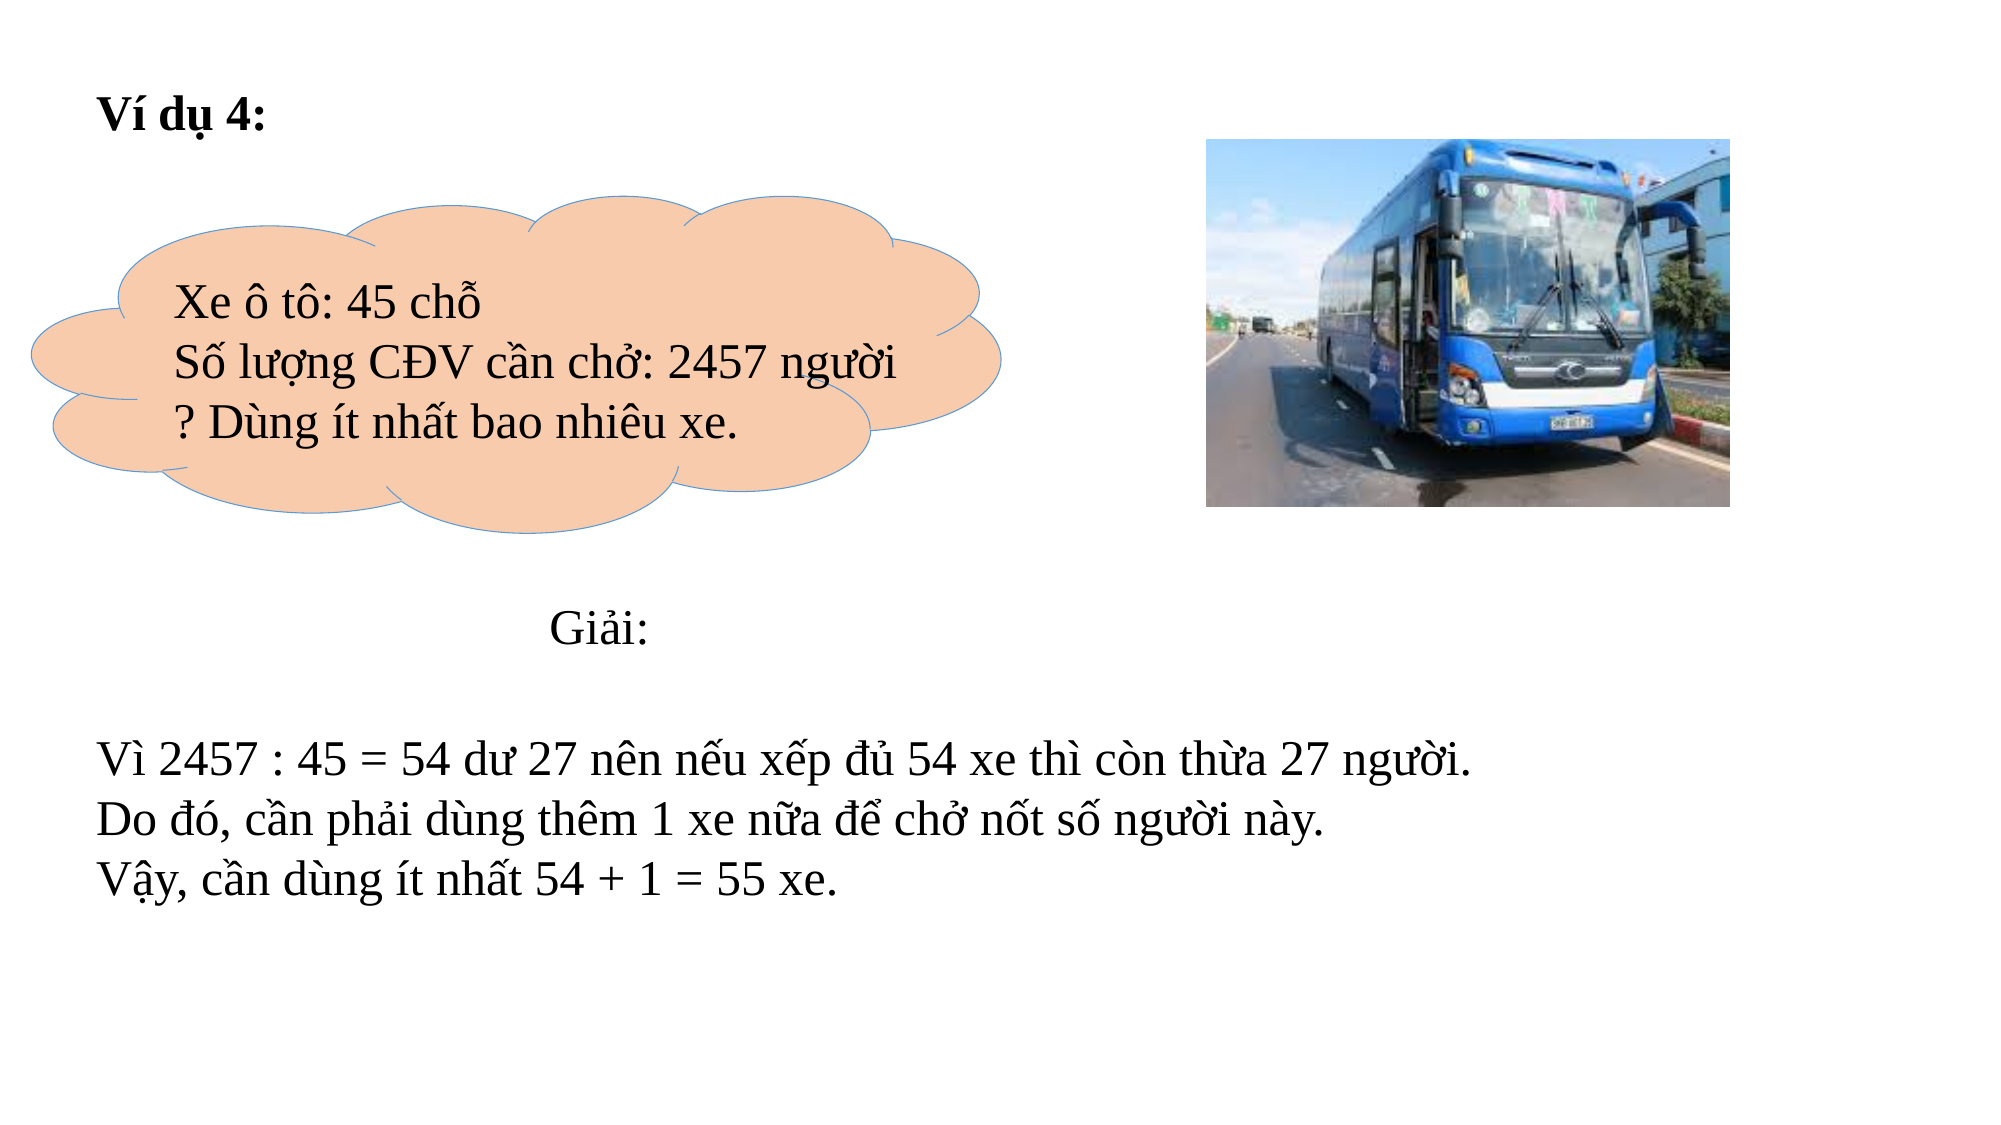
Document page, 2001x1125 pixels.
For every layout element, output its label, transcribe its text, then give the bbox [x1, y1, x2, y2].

picture [1206, 139, 1730, 507]
text_box Giải: [534, 587, 696, 662]
text_box Ví dụ 4: [81, 72, 489, 148]
text_box Vì 2457 : 45 = 54 dư 27 nên nếu xếp đủ 54 xe thì còn thừa 27 người. Do đó, cần phải dùng thêm 1 xe nữa để chở nốt số người này. Vậy, cần dùng ít nhất 54 + 1 = 55 xe. [81, 717, 1505, 913]
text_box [32, 195, 1001, 533]
